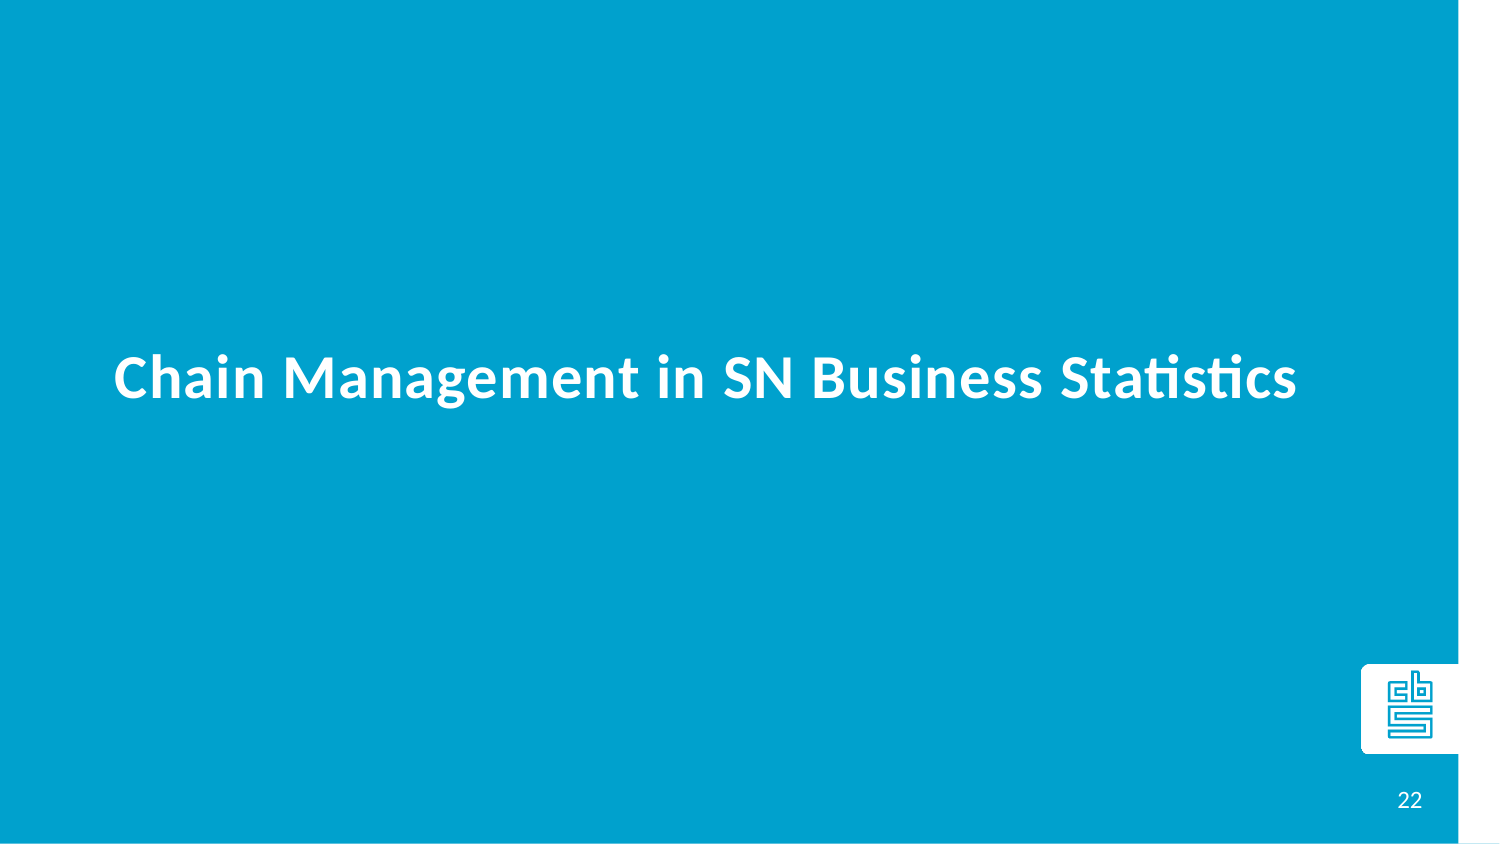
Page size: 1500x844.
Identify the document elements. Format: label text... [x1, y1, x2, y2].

slide_number 22 [1361, 772, 1459, 826]
picture [1362, 665, 1459, 753]
title Chain Management in SN Business Statistics [100, 329, 1376, 422]
